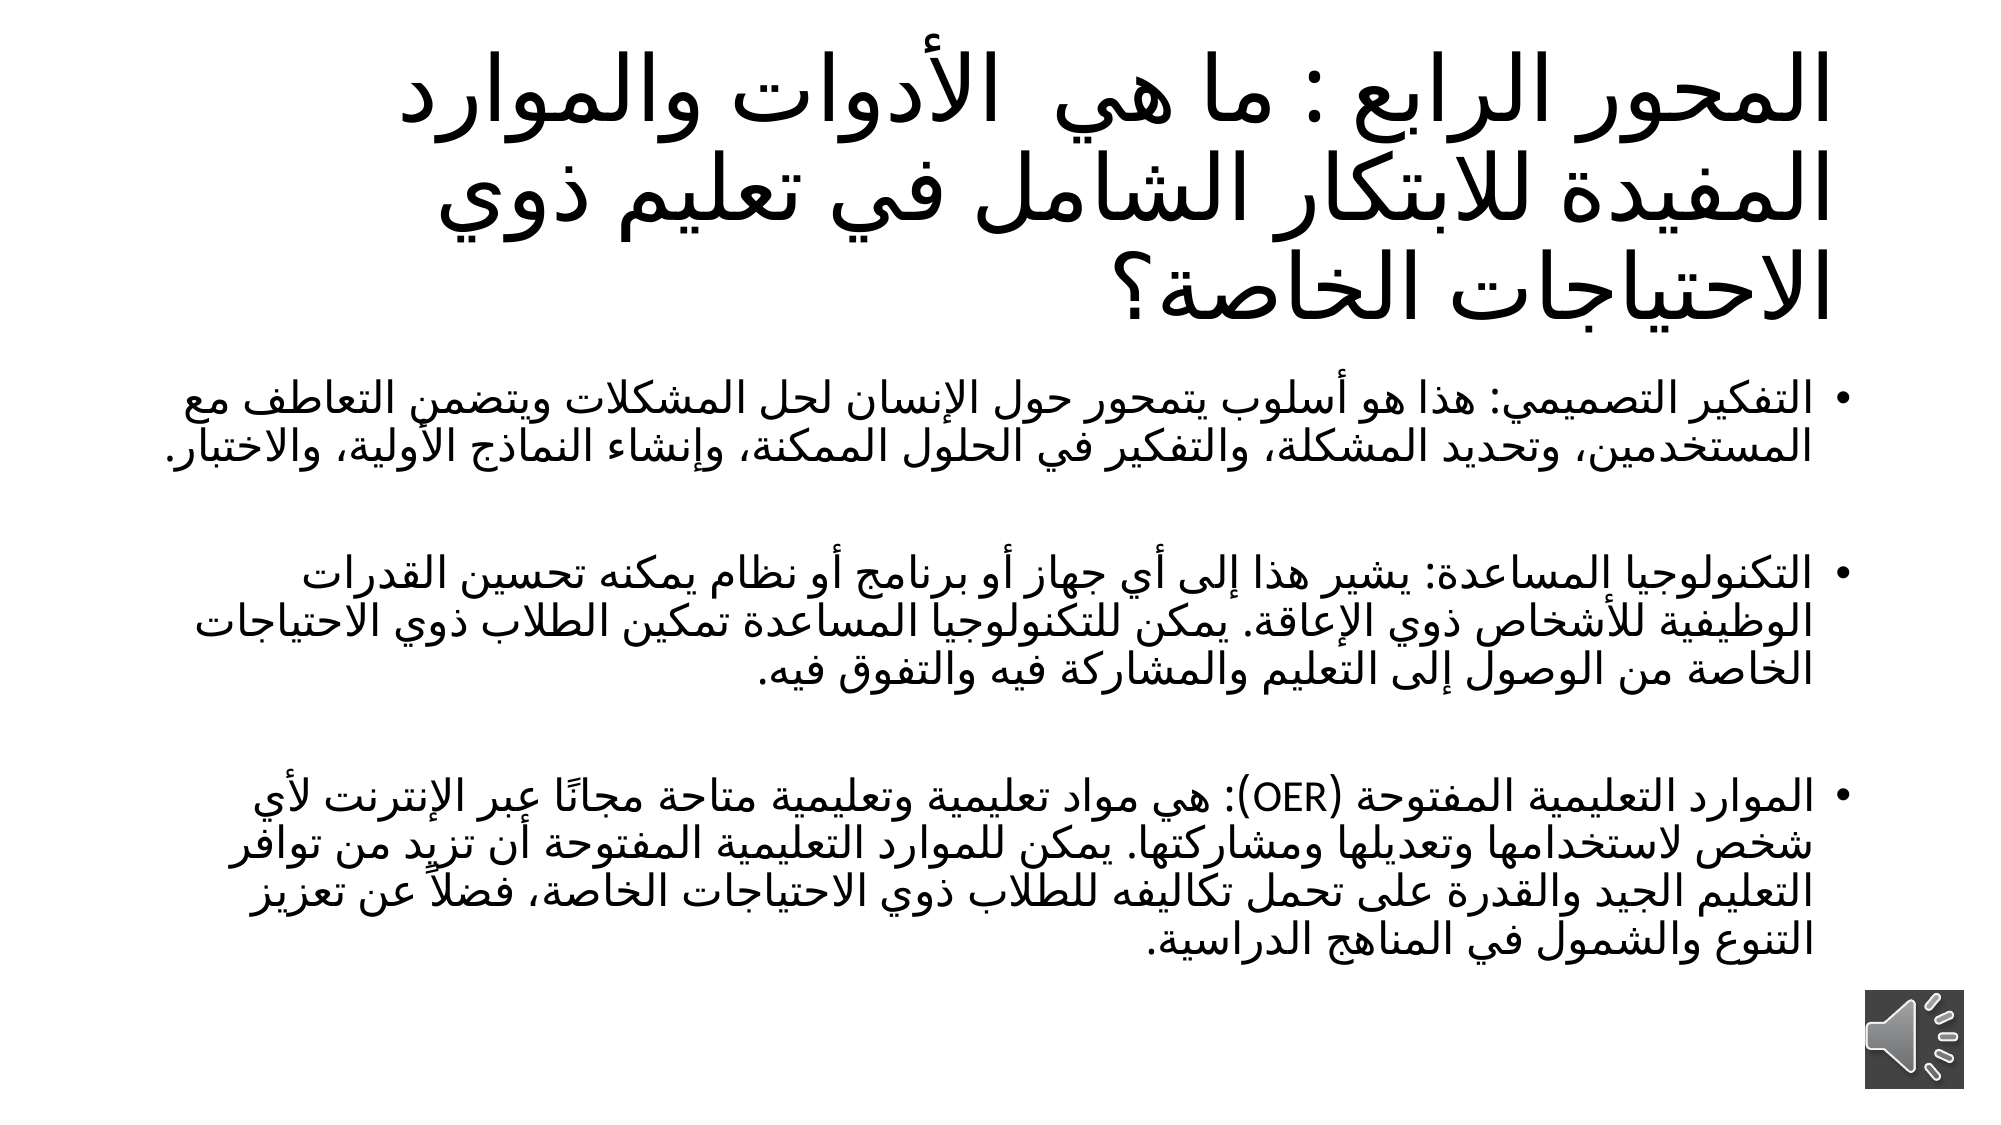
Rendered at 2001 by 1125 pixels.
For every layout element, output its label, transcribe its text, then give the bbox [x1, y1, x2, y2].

list التفكير التصميمي: هذا هو أسلوب يتمحور حول الإنسان لحل المشكلات ويتضمن التعاطف مع المستخدمين، وتحديد المشكلة، والتفكير في الحلول الممكنة، وإنشاء النماذج الأولية، والاختبار. التكنولوجيا المساعدة: يشير هذا إلى أي جهاز أو برنامج أو نظام يمكنه تحسين القدرات الوظيفية للأشخاص ذوي الإعاقة. يمكن للتكنولوجيا المساعدة تمكين الطلاب ذوي الاحتياجات الخاصة من الوصول إلى التعليم والمشاركة فيه والتفوق فيه. الموارد التعليمية المفتوحة (OER): هي مواد تعليمية وتعليمية متاحة مجانًا عبر الإنترنت لأي شخص لاستخدامها وتعديلها ومشاركتها. يمكن للموارد التعليمية المفتوحة أن تزيد من توافر التعليم الجيد والقدرة على تحمل تكاليفه للطلاب ذوي الاحتياجات الخاصة، فضلاً عن تعزيز التنوع والشمول في المناهج الدراسية. [137, 299, 1863, 1014]
picture [1864, 989, 1965, 1090]
title المحور الرابع : ما هي الأدوات والموارد المفيدة للابتكار الشامل في تعليم ذوي الاحتياجات الخاصة؟ [127, 82, 1853, 300]
